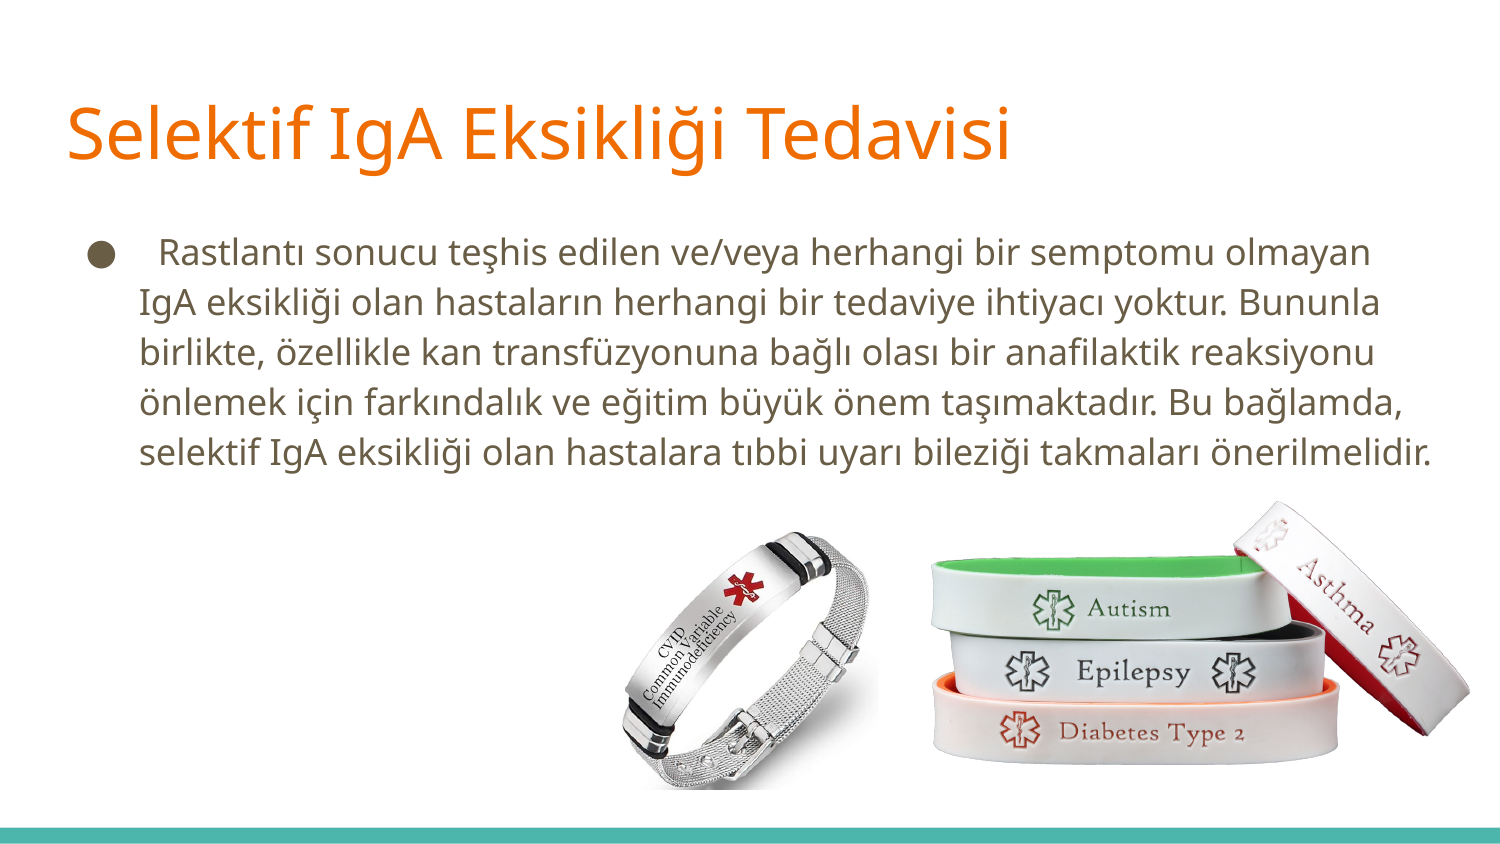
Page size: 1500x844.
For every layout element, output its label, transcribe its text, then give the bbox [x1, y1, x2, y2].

list Rastlantı sonucu teşhis edilen ve/veya herhangi bir semptomu olmayan IgA eksikliği olan hastaların herhangi bir tedaviye ihtiyacı yoktur. Bununla birlikte, özellikle kan transfüzyonuna bağlı olası bir anafilaktik reaksiyonu önlemek için farkındalık ve eğitim büyük önem taşımaktadır. Bu bağlamda, selektif IgA eksikliği olan hastalara tıbbi uyarı bileziği takmaları önerilmelidir. [51, 207, 1449, 531]
picture [620, 530, 879, 790]
title Selektif IgA Eksikliği Tedavisi [51, 72, 1449, 189]
picture [931, 501, 1470, 765]
